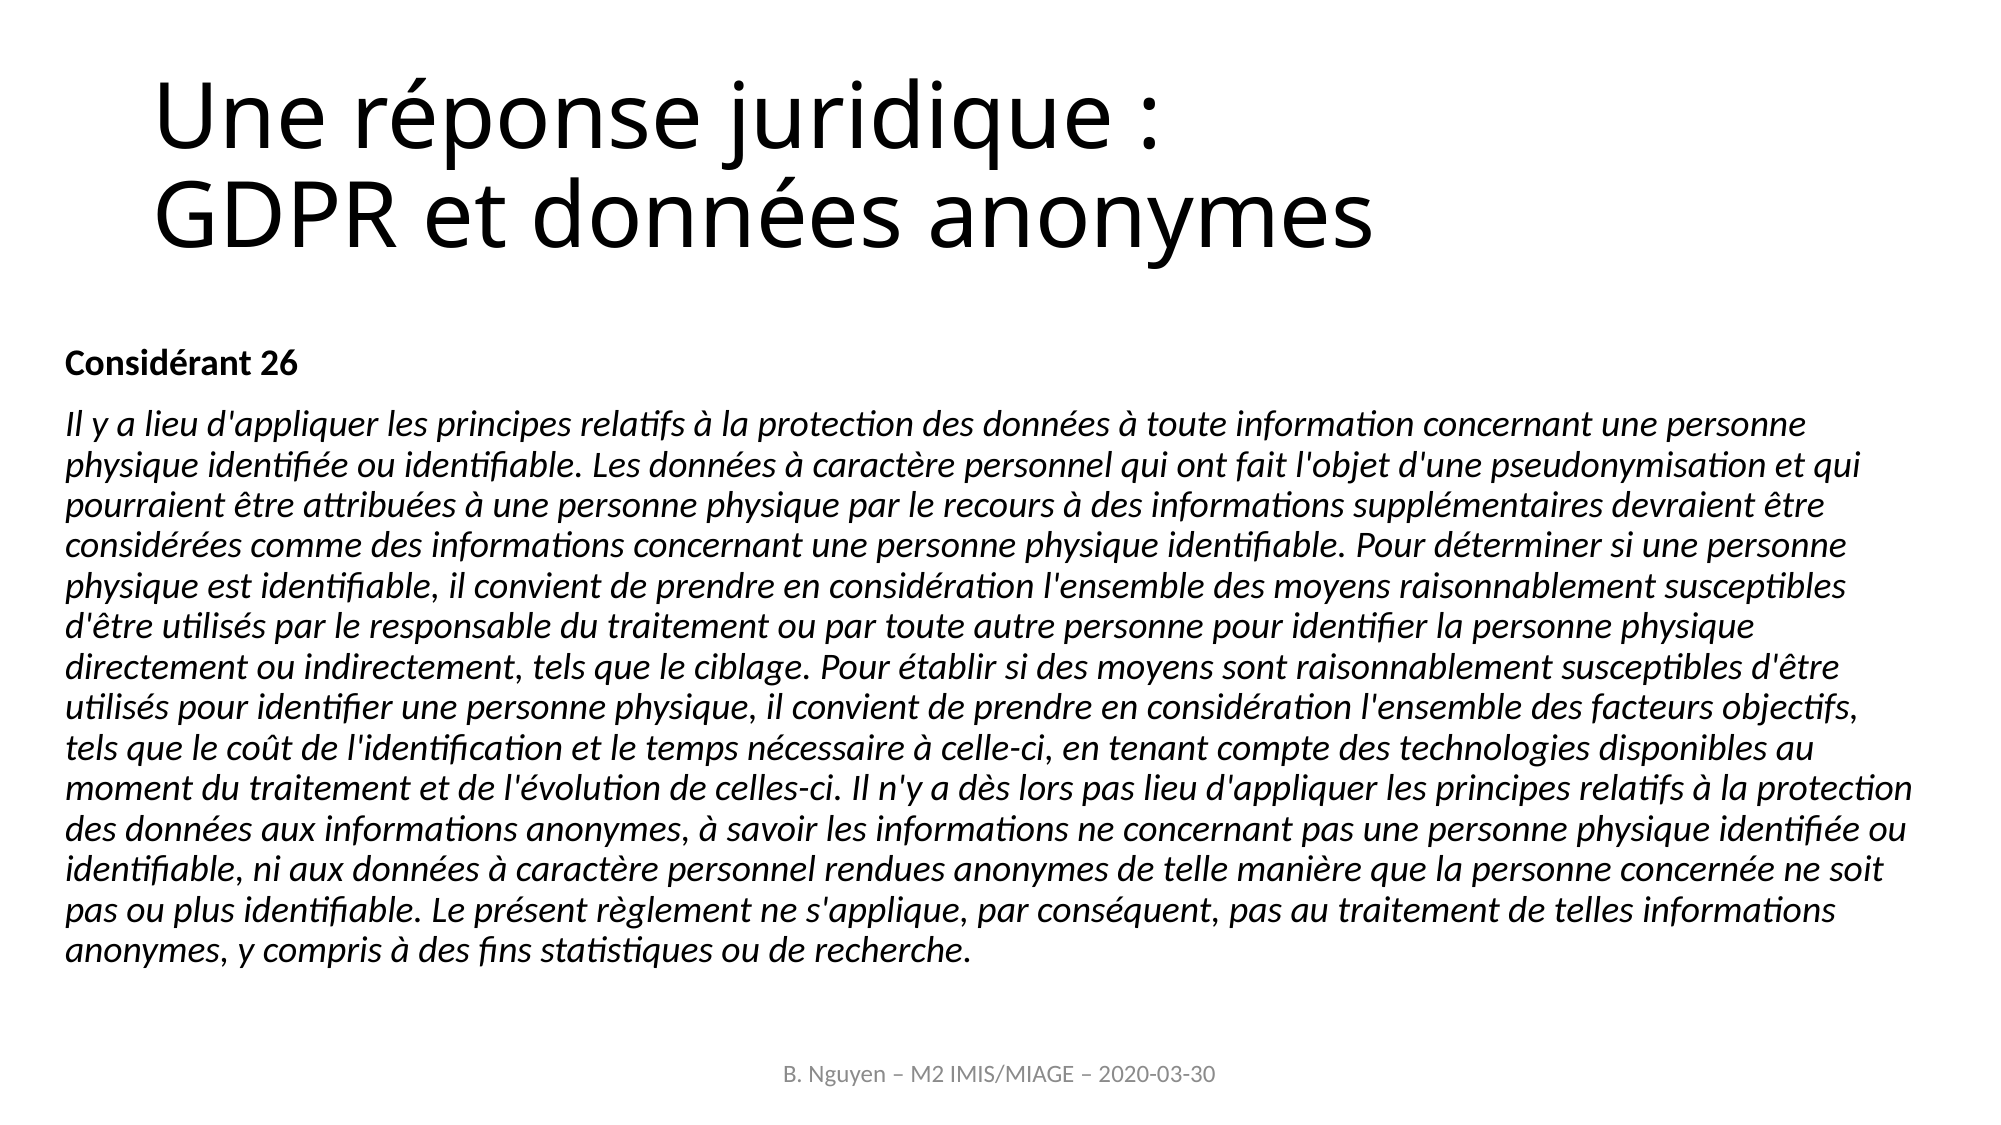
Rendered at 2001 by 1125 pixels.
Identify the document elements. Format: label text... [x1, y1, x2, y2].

title Une réponse juridique : GDPR et données anonymes [137, 59, 1863, 215]
footer B. Nguyen – M2 IMIS/MIAGE – 2020-03-30 [662, 1042, 1338, 1103]
subtitle Considérant 26 Il y a lieu d'appliquer les principes relatifs à la protection des données à toute information concernant une personne physique identifiée ou identifiable. Les données à caractère personnel qui ont fait l'objet d'une pseudonymisation et qui pourraient être attribuées à une personne physique par le recours à des informations supplémentaires devraient être considérées comme des informations concernant une personne physique identifiable. Pour déterminer si une personne physique est identifiable, il convient de prendre en considération l'ensemble des moyens raisonnablement susceptibles d'être utilisés par le responsable du traitement ou par toute autre personne pour identifier la personne physique directement ou indirectement, tels que le ciblage. Pour établir si des moyens sont raisonnablement susceptibles d'être utilisés pour identifier une personne physique, il convient de prendre en considération l'ensemble des facteurs objectifs, tels que le coût de l'identification et le temps nécessaire à celle-ci, en tenant compte des technologies disponibles au moment du traitement et de l'évolution de celles-ci. Il n'y a dès lors pas lieu d'appliquer les principes relatifs à la protection des données aux informations anonymes, à savoir les informations ne concernant pas une personne physique identifiée ou identifiable, ni aux données à caractère personnel rendues anonymes de telle manière que la personne concernée ne soit pas ou plus identifiable. Le présent règlement ne s'applique, par conséquent, pas au traitement de telles informations anonymes, y compris à des fins statistiques ou de recherche. [64, 215, 1923, 1125]
